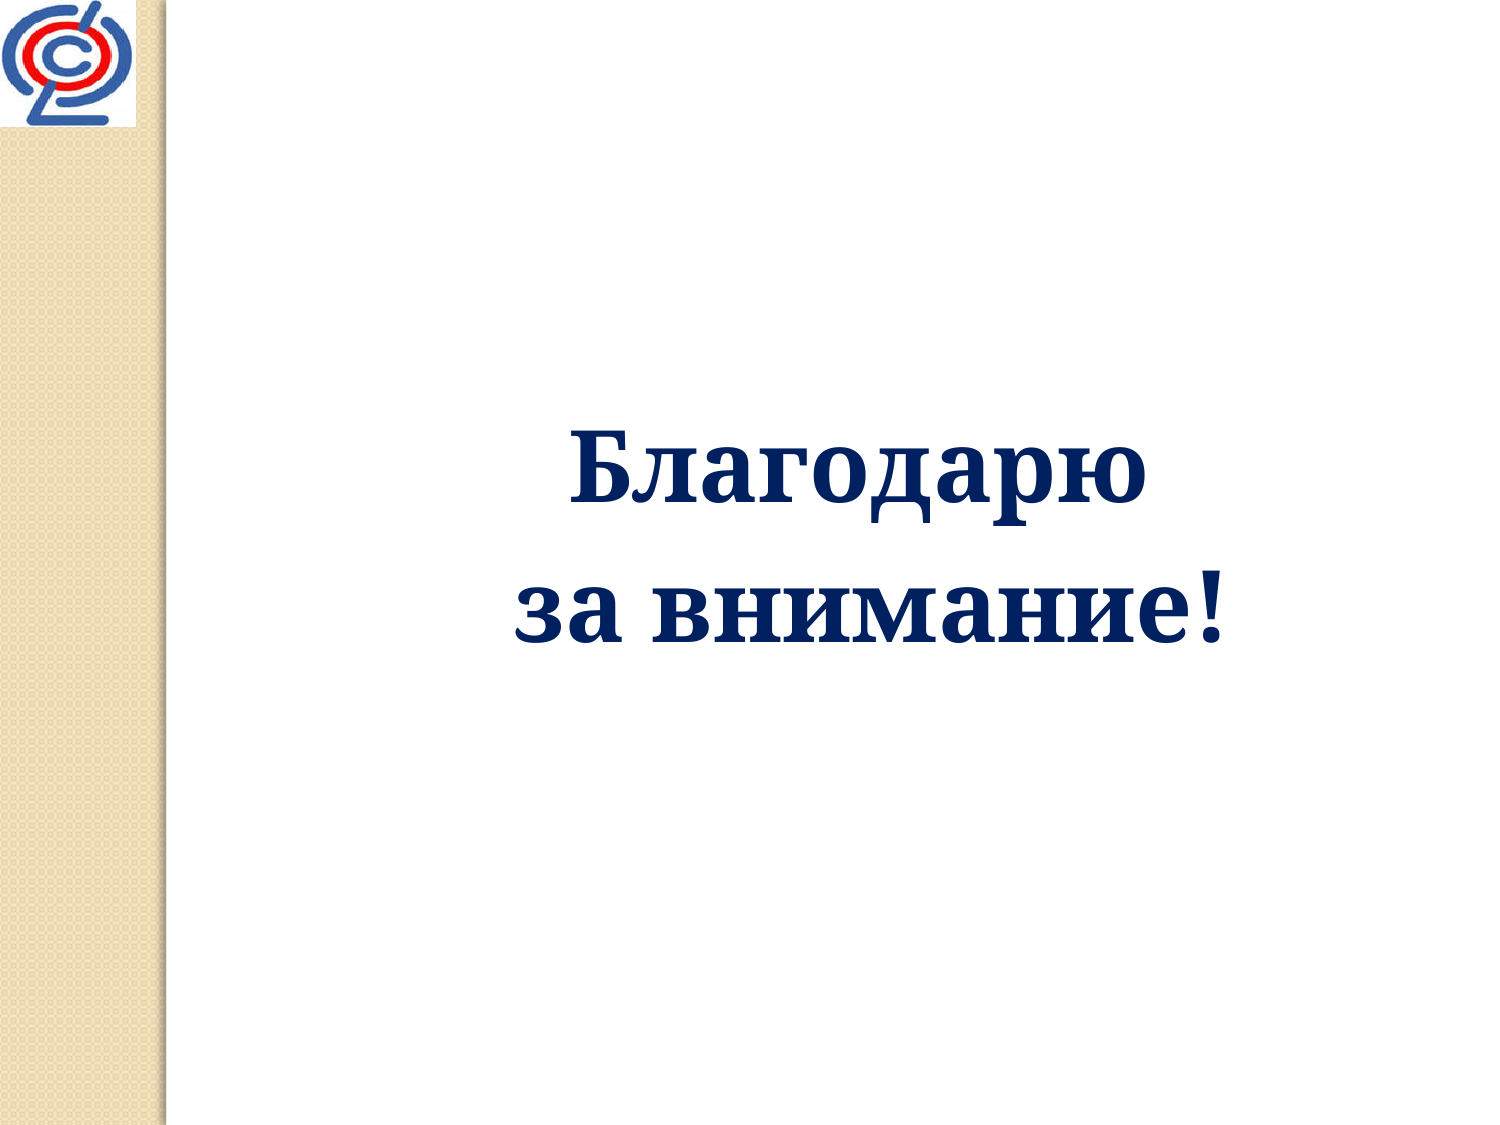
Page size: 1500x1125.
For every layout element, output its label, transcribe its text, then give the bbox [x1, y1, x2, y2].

list Благодарю за внимание! [170, 255, 1365, 1026]
picture [0, 0, 136, 127]
